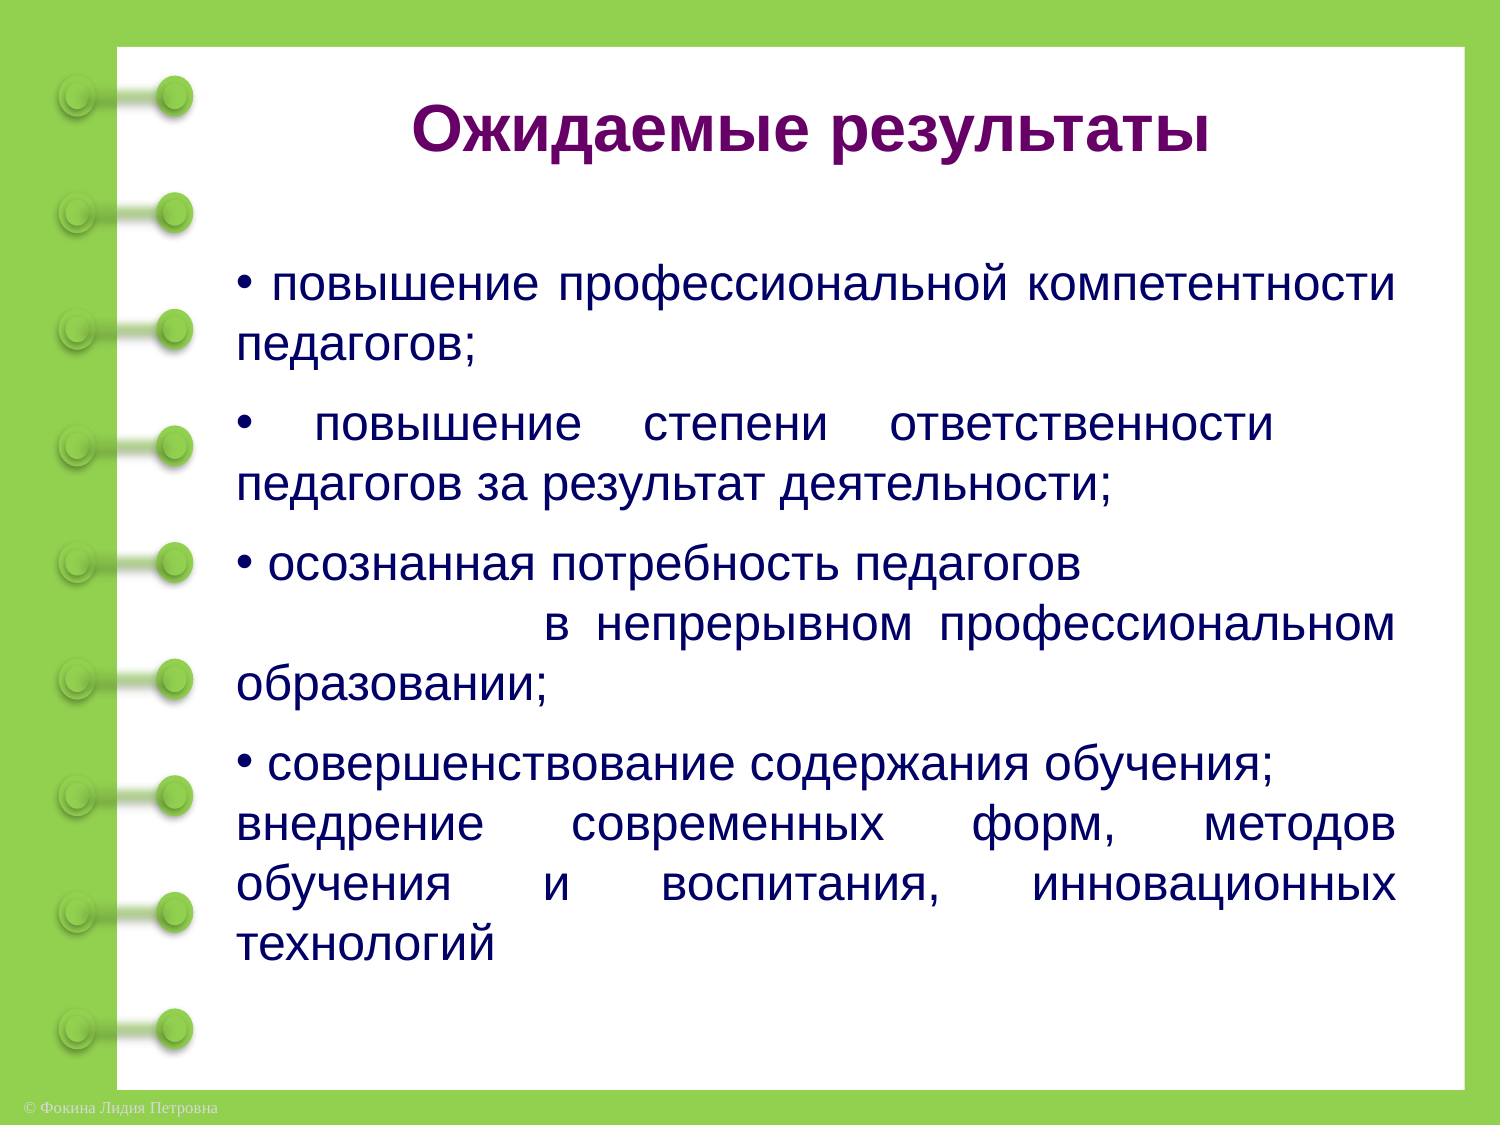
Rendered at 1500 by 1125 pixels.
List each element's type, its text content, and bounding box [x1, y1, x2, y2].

text_box Ожидаемые результаты [348, 77, 1276, 172]
text_box повышение профессиональной компетентности педагогов; повышение степени ответственности педагогов за результат деятельности; осознанная потребность педагогов в непрерывном профессиональном образовании; совершенствование содержания обучения; внедрение современных форм, методов обучения и воспитания, инновационных технологий [220, 243, 1412, 979]
